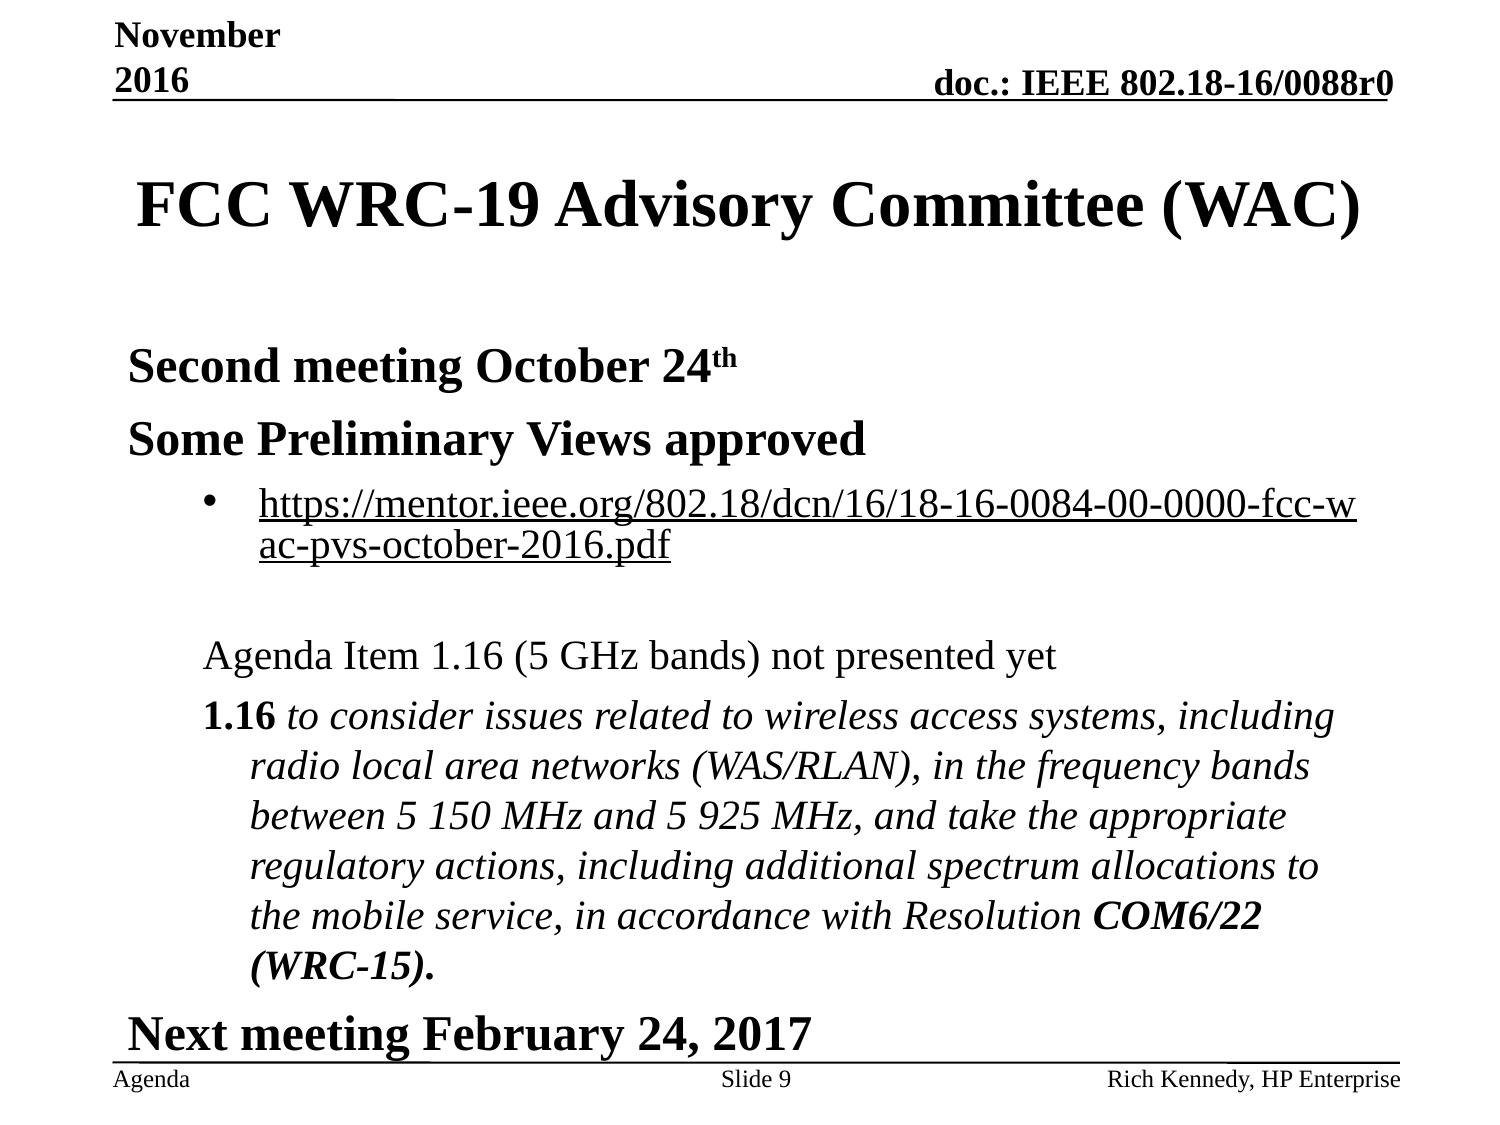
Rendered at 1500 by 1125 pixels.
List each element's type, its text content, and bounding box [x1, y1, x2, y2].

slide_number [114, 54, 335, 101]
footer Rich Kennedy, HP Enterprise [878, 1061, 1402, 1093]
slide_number Slide 9 [712, 1061, 800, 1123]
title FCC WRC-19 Advisory Committee (WAC) [112, 112, 1388, 288]
list Second meeting October 24th Some Preliminary Views approved https://mentor.ieee.org/802.18/dcn/16/18-16-0084-00-0000-fcc-wac-pvs-october-2016.pdf Agenda Item 1.16 (5 GHz bands) not presented yet 1.16 to consider issues related to wireless access systems, including radio local area networks (WAS/RLAN), in the frequency bands between 5 150 MHz and 5 925 MHz, and take the appropriate regulatory actions, including additional spectrum allocations to the mobile service, in accordance with Resolution COM6/22 (WRC‑15). Next meeting February 24, 2017 [112, 324, 1388, 1026]
